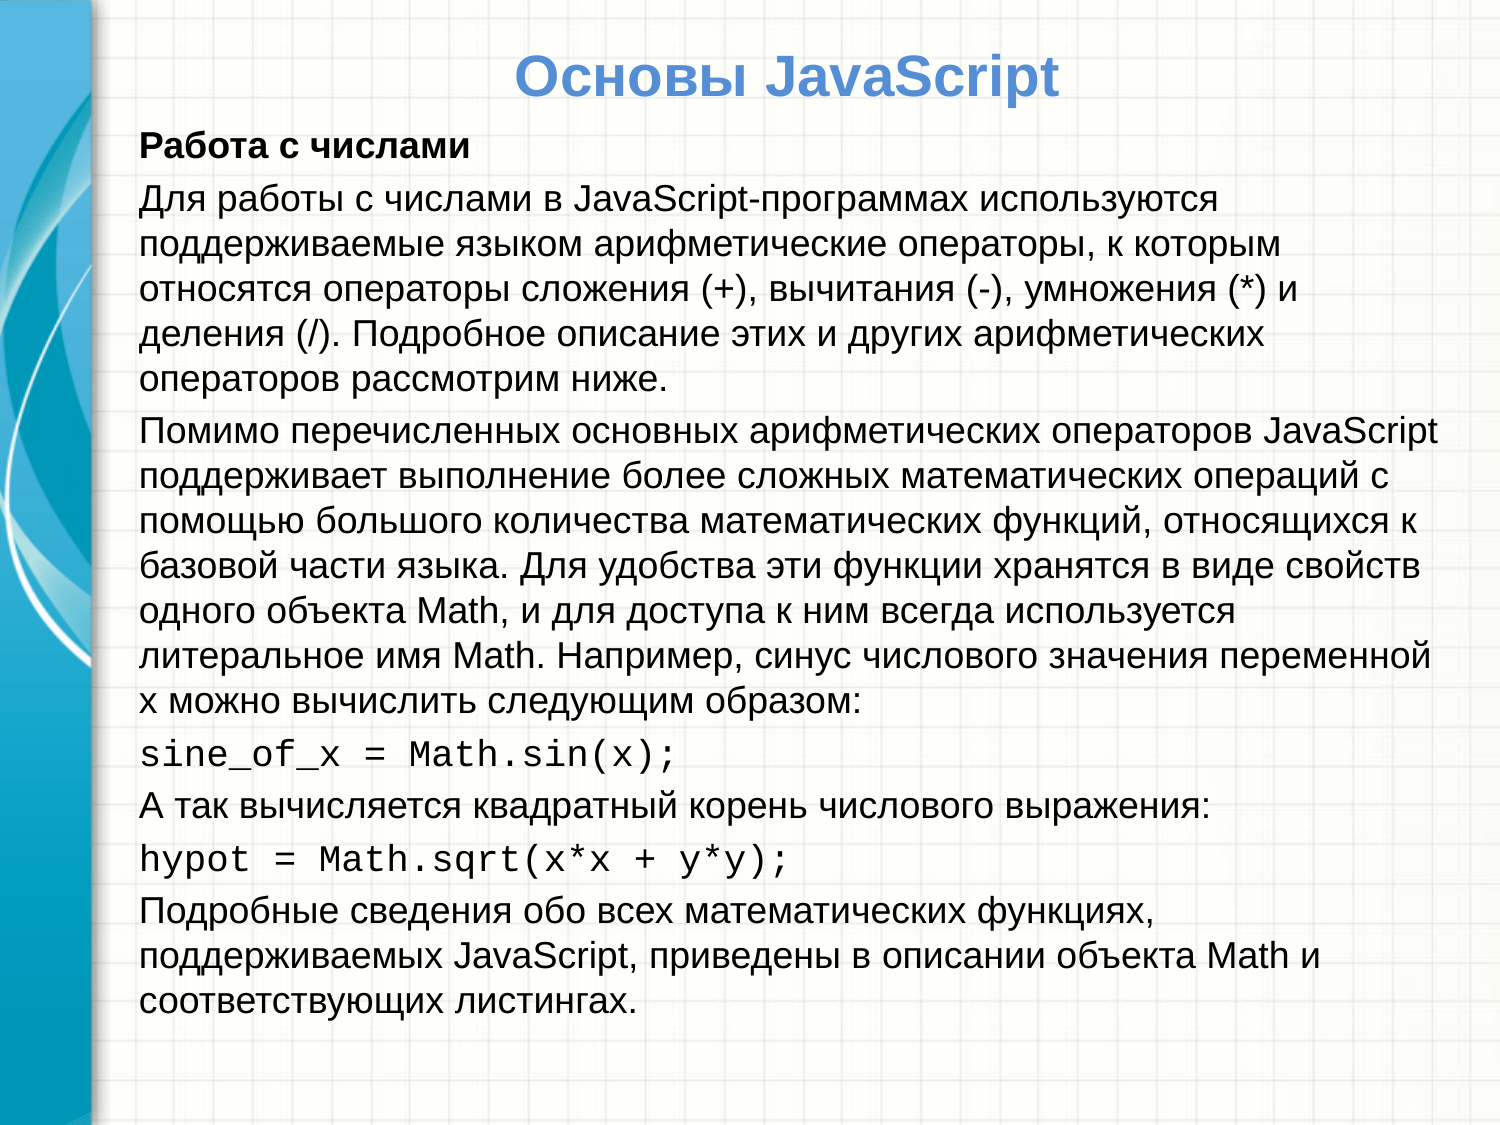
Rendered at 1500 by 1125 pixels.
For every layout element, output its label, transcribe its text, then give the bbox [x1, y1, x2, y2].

title Основы JavaScript [125, 44, 1450, 102]
picture [0, 0, 1500, 1125]
list Работа с числами Для работы с числами в JavaScript-программах используются поддерживаемые языком арифметические операторы, к которым относятся операторы сложения (+), вычитания (-), умножения (*) и деления (/). Подробное описание этих и других арифметических операторов рассмотрим ниже. Помимо перечисленных основных арифметических операторов JavaScript поддерживает выполнение более сложных математических операций с помощью большого количества математических функций, относящихся к базовой части языка. Для удобства эти функции хранятся в виде свойств одного объекта Math, и для доступа к ним всегда используется литеральное имя Math. Например, синус числового значения переменной x можно вычислить следующим образом: sine_of_x = Math.sin(x); А так вычисляется квадратный корень числового выражения: hypot = Math.sqrt(x*x + y*y); Подробные сведения обо всех математических функциях, поддерживаемых JavaScript, приведены в описании объекта Math и соответствующих листингах. [123, 113, 1471, 1059]
